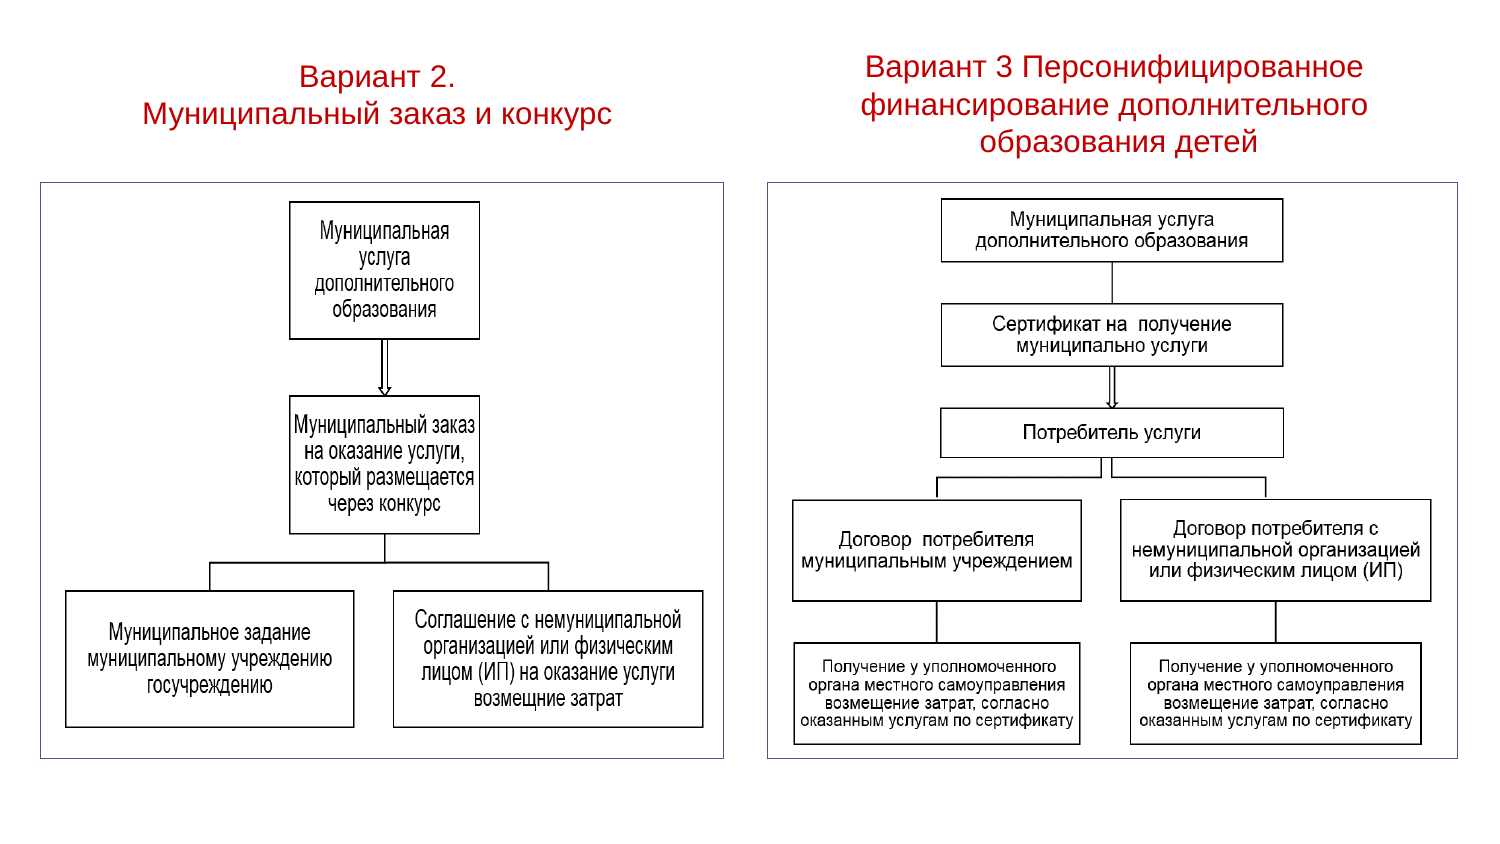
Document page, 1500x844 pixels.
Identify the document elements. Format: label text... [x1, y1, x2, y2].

text_box Вариант 3 Персонифицированное финансирование дополнительного образования детей [797, 40, 1441, 165]
title Вариант 2. Муниципальный заказ и конкурс [40, 15, 724, 172]
picture [40, 182, 724, 759]
picture [767, 182, 1458, 759]
